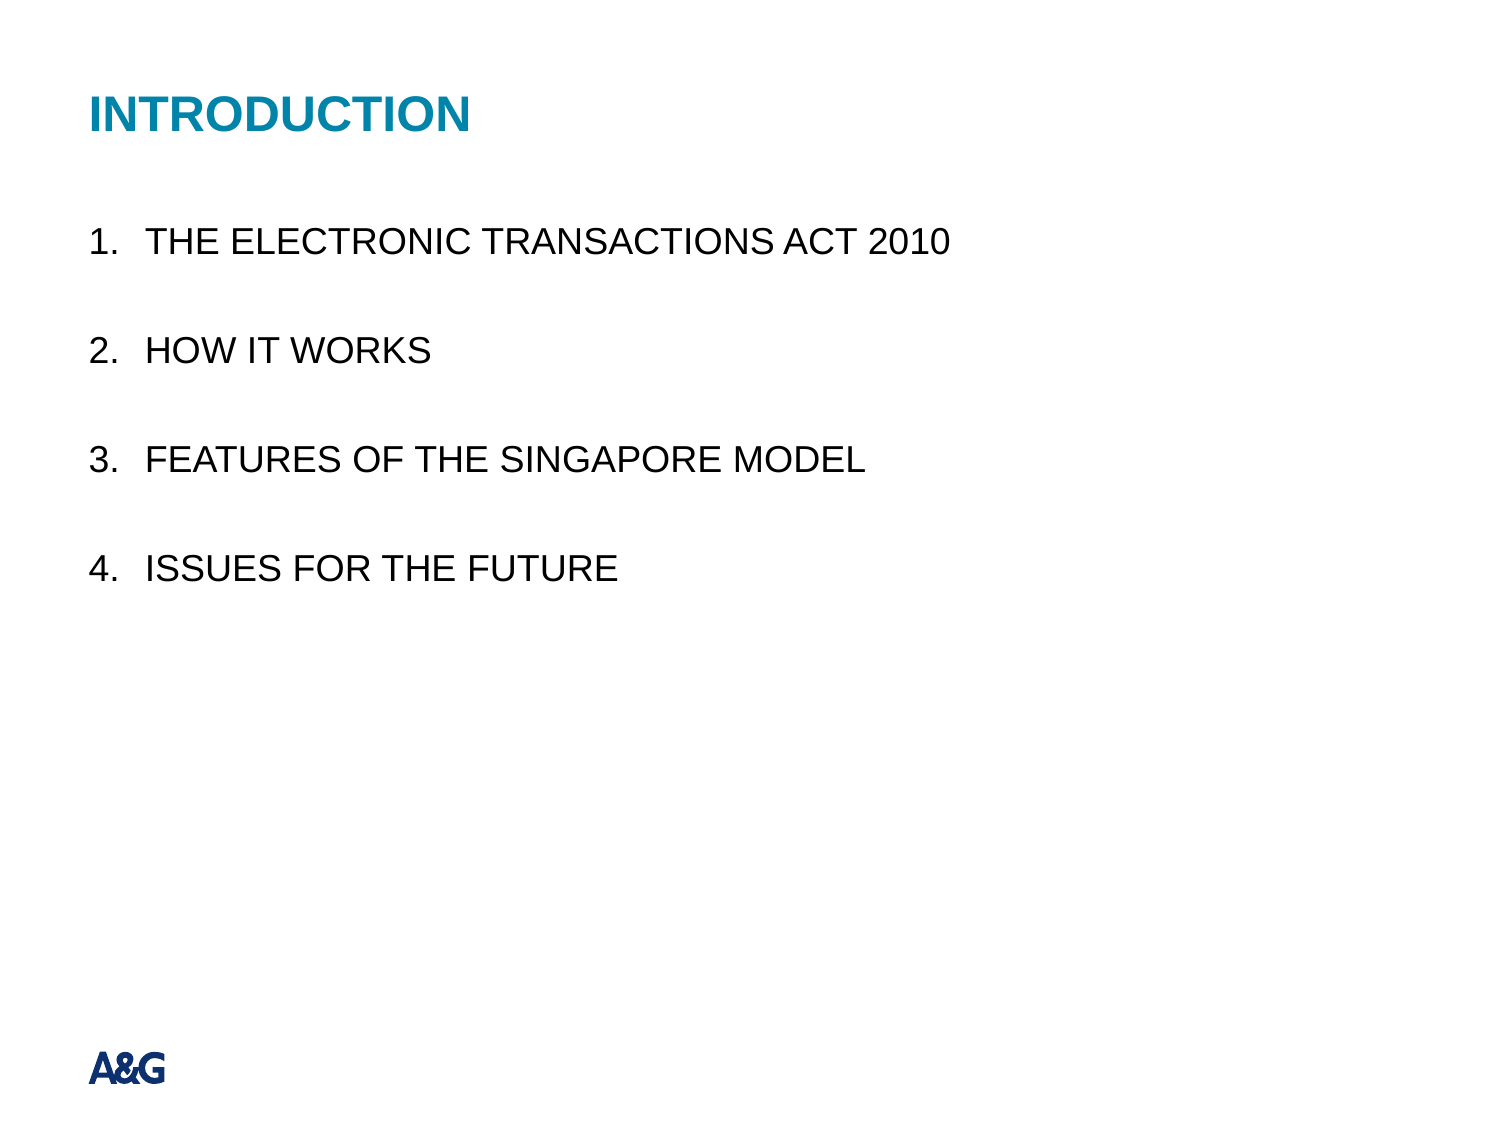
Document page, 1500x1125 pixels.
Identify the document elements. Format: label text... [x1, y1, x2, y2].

list THE ELECTRONIC TRANSACTIONS ACT 2010 HOW IT WORKS FEATURES OF THE SINGAPORE MODEL ISSUES FOR THE FUTURE [88, 208, 1376, 1035]
title INTRODUCTION [88, 81, 1412, 159]
